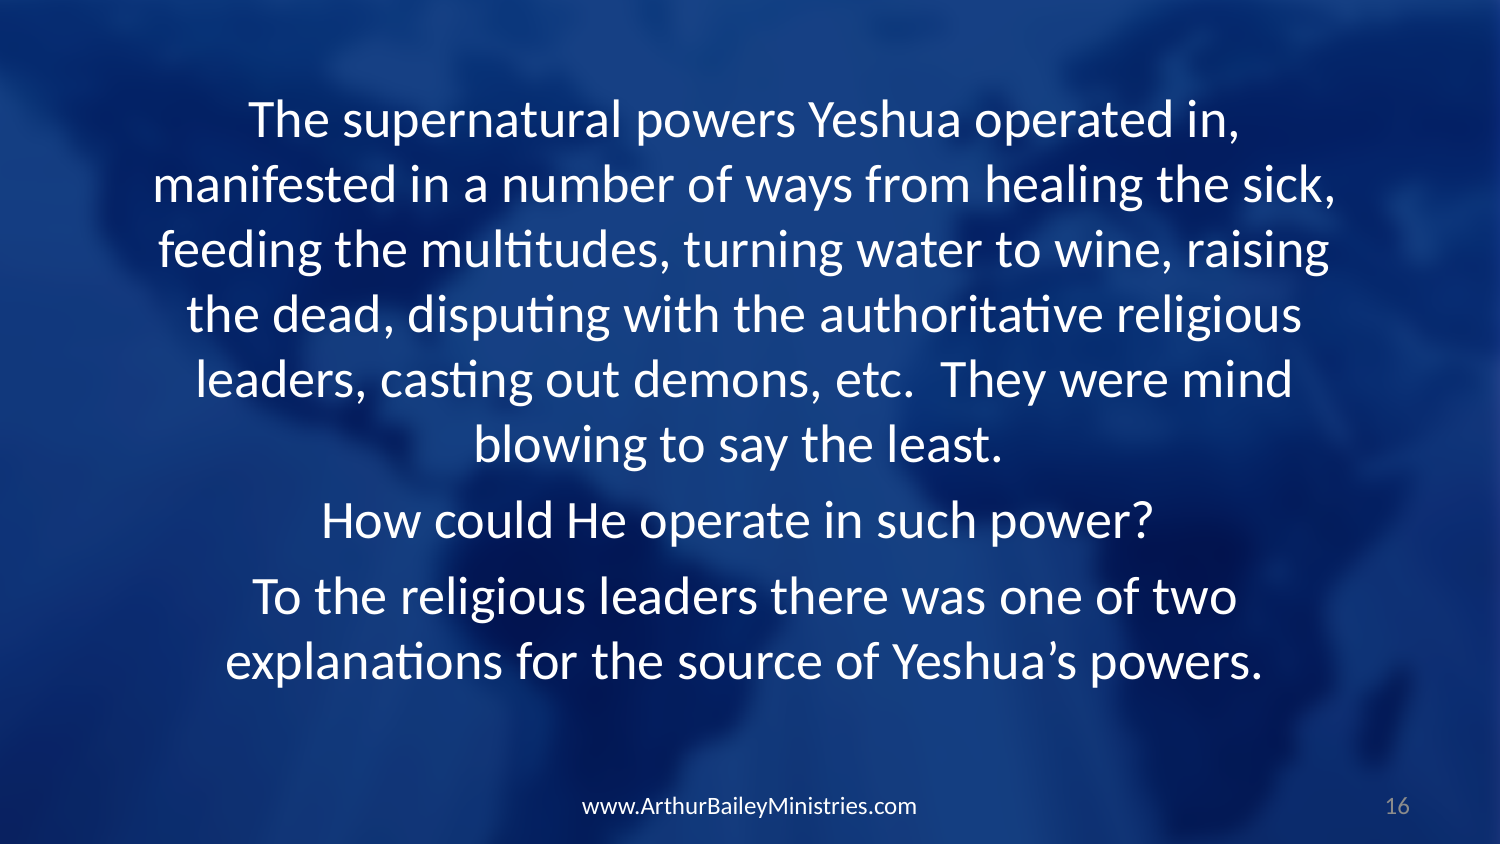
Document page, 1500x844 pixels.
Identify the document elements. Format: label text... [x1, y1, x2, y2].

slide_number 16 [1074, 782, 1425, 827]
picture [0, 0, 1500, 844]
footer www.ArthurBaileyMinistries.com [512, 782, 988, 827]
list The supernatural powers Yeshua operated in, manifested in a number of ways from healing the sick, feeding the multitudes, turning water to wine, raising the dead, disputing with the authoritative religious leaders, casting out demons, etc. They were mind blowing to say the least. How could He operate in such power? To the religious leaders there was one of two explanations for the source of Yeshua’s powers. [137, 76, 1355, 741]
